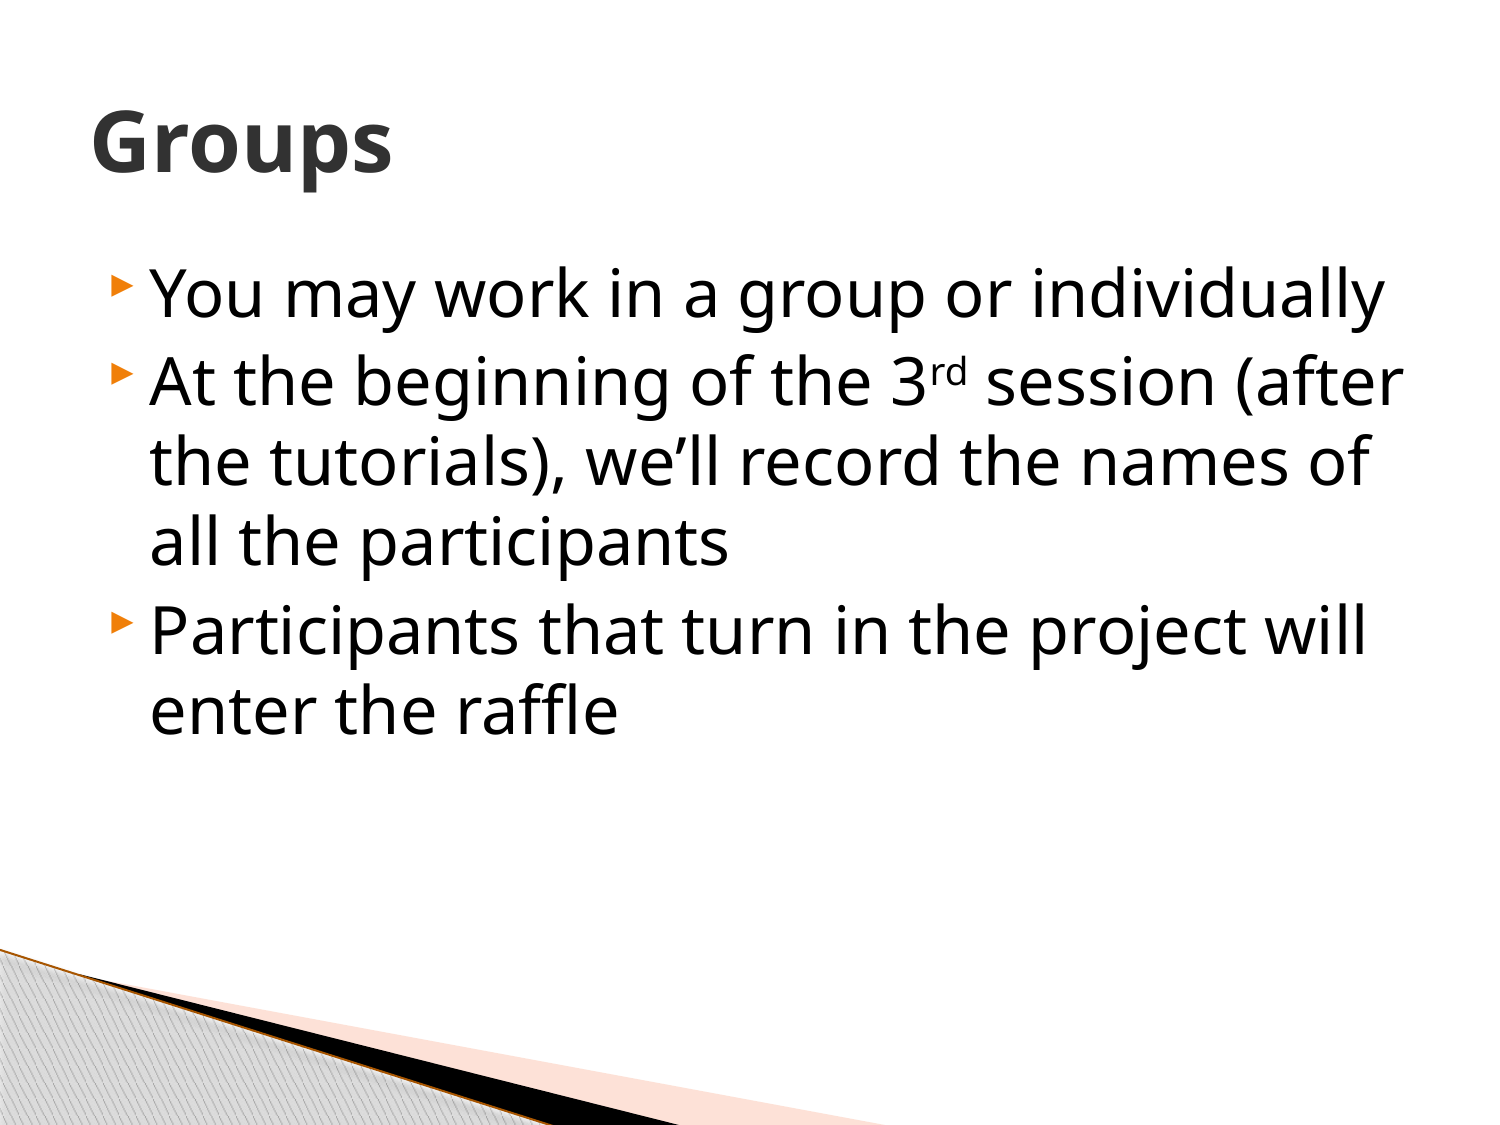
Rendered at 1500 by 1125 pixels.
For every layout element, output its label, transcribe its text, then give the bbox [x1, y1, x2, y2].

title Groups [75, 45, 1425, 233]
list You may work in a group or individually At the beginning of the 3rd session (after the tutorials), we’ll record the names of all the participants Participants that turn in the project will enter the raffle [75, 243, 1425, 986]
